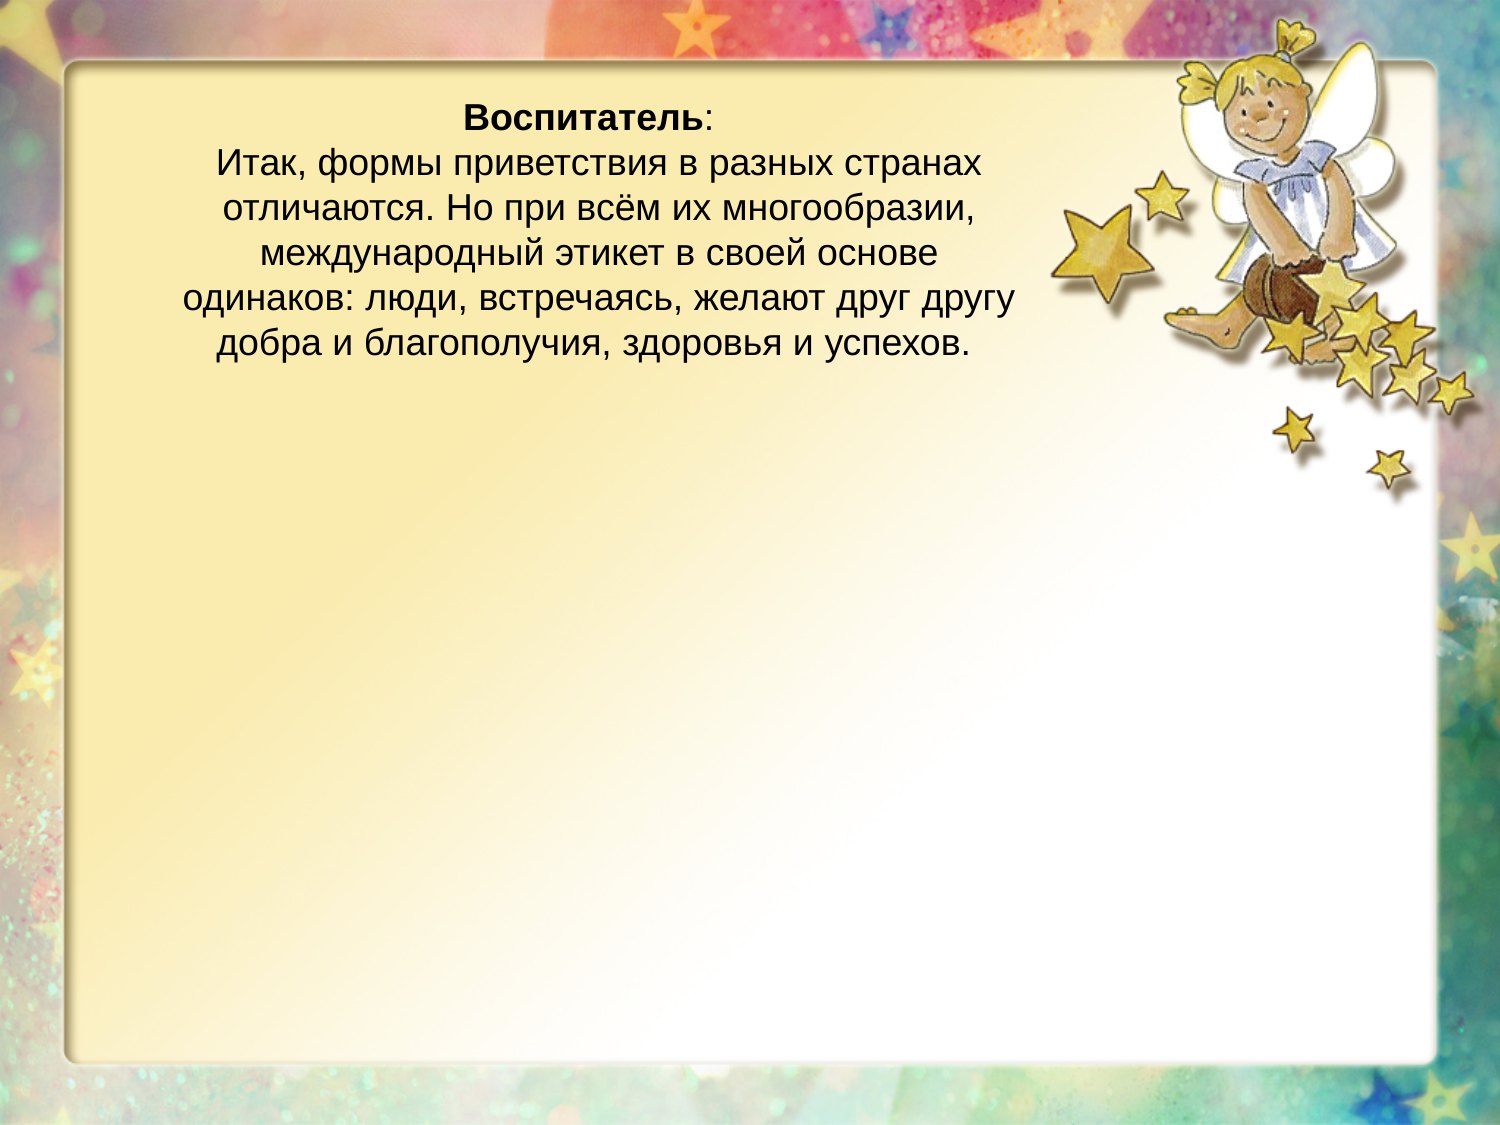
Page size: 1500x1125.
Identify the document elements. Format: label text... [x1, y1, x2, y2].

text_box Воспитатель: Итак, формы приветствия в разных странах отличаются. Но при всём их многообразии, международный этикет в своей основе одинаков: люди, встречаясь, желают друг другу добра и благополучия, здоровья и успехов. [154, 85, 1045, 371]
picture [0, 0, 1500, 1125]
